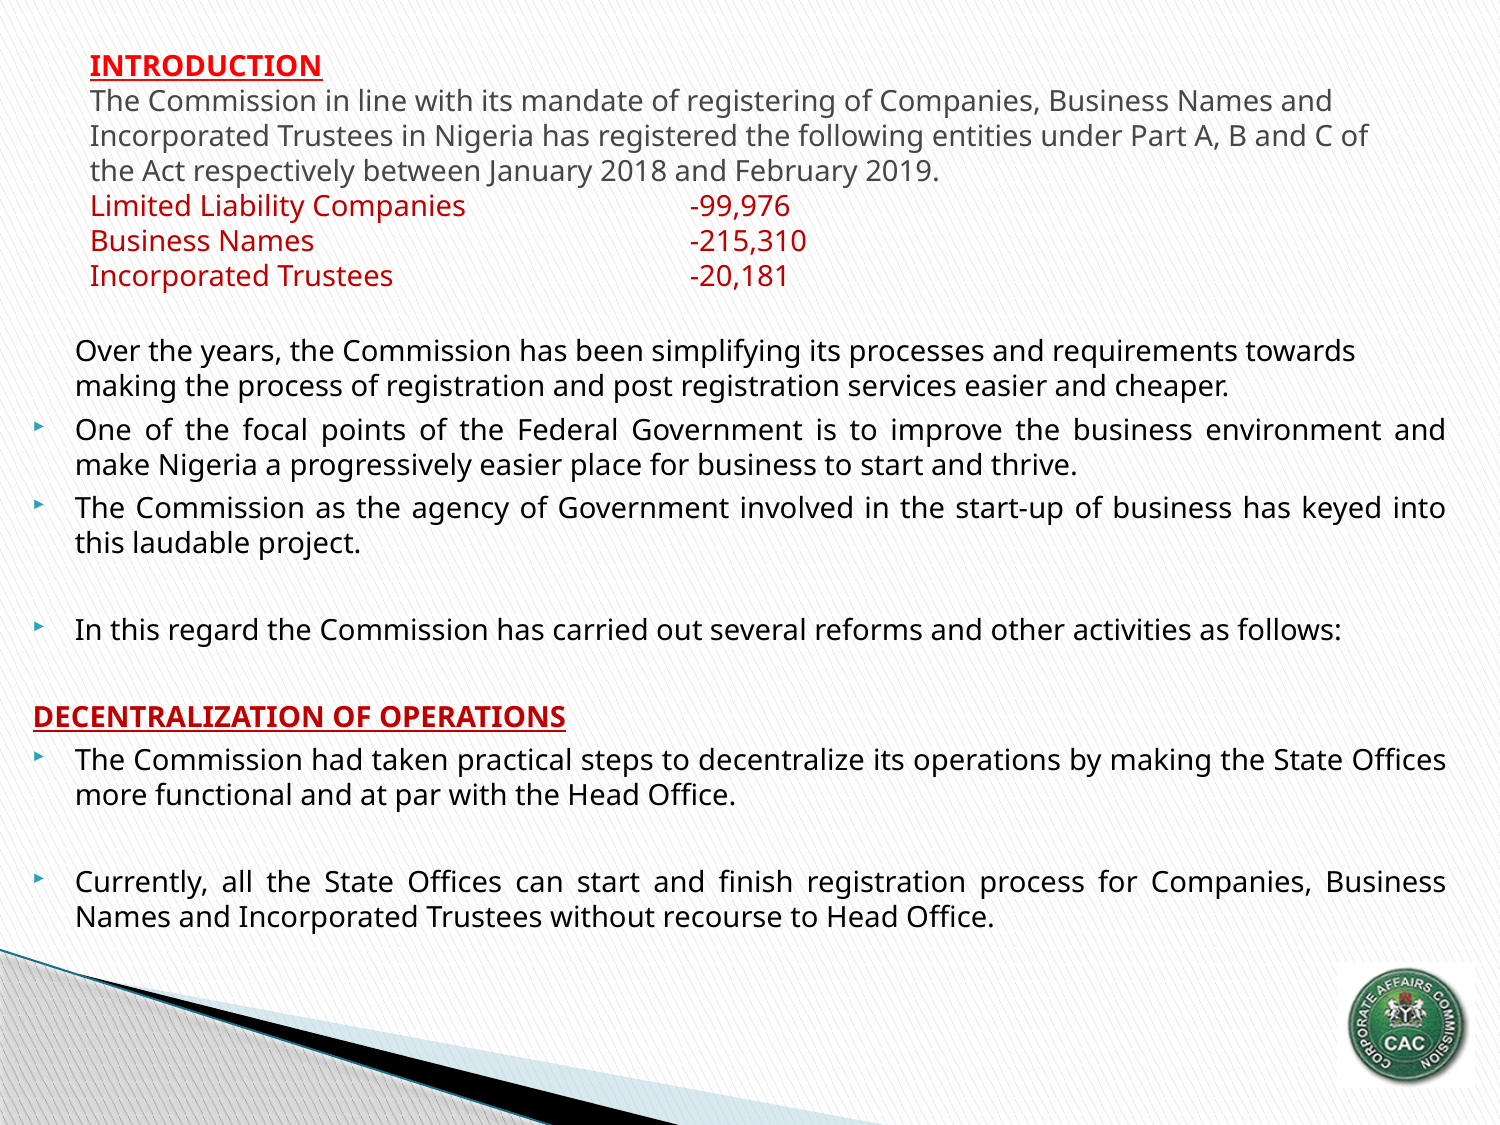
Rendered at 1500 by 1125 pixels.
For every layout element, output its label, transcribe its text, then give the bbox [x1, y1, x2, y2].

title INTRODUCTION The Commission in line with its mandate of registering of Companies, Business Names and Incorporated Trustees in Nigeria has registered the following entities under Part A, B and C of the Act respectively between January 2018 and February 2019. Limited Liability Companies -99,976 Business Names -215,310 Incorporated Trustees -20,181 [75, 0, 1413, 375]
picture [1337, 962, 1476, 1088]
list Over the years, the Commission has been simplifying its processes and requirements towards making the process of registration and post registration services easier and cheaper. One of the focal points of the Federal Government is to improve the business environment and make Nigeria a progressively easier place for business to start and thrive. The Commission as the agency of Government involved in the start-up of business has keyed into this laudable project. In this regard the Commission has carried out several reforms and other activities as follows: DECENTRALIZATION OF OPERATIONS The Commission had taken practical steps to decentralize its operations by making the State Offices more functional and at par with the Head Office. Currently, all the State Offices can start and finish registration process for Companies, Business Names and Incorporated Trustees without recourse to Head Office. [0, 324, 1463, 1025]
